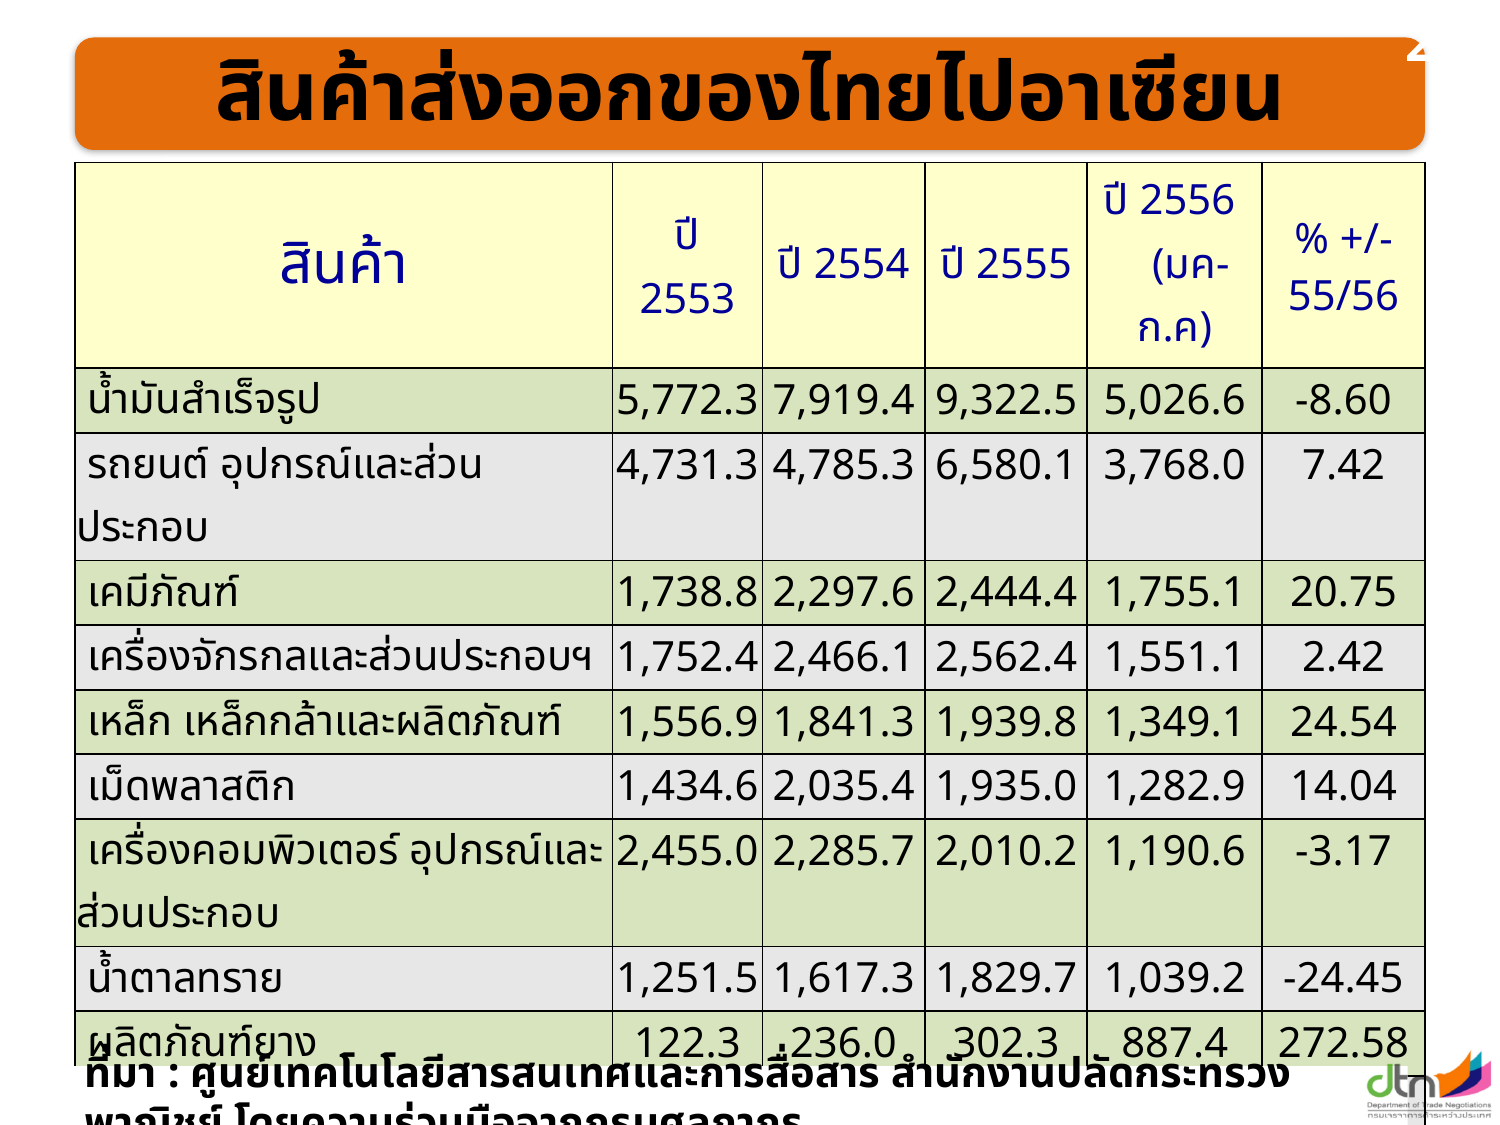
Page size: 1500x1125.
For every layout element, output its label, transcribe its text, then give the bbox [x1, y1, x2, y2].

table_cell 7,919.4 [763, 369, 924, 432]
table_cell 1,434.6 [613, 755, 762, 818]
table_cell 2,035.4 [763, 755, 924, 818]
table_cell ผลิตภัณฑ์ยาง [76, 1012, 612, 1064]
table_cell 272.58 [1263, 1012, 1424, 1064]
table_header ปี 2555 [926, 163, 1086, 367]
table_cell 1,752.4 [613, 626, 762, 689]
table_cell 2,010.2 [926, 820, 1086, 946]
table_cell 2,444.4 [926, 561, 1086, 624]
table_cell 6,580.1 [926, 434, 1086, 560]
table_header ปี 2556 (มค-ก.ค) [1088, 163, 1261, 367]
table_cell 1,190.6 [1088, 820, 1261, 946]
table_cell เครื่องจักรกลและส่วนประกอบฯ [76, 626, 612, 689]
table_cell รถยนต์ อุปกรณ์และส่วนประกอบ [76, 434, 612, 560]
table_header ปี 2554 [763, 163, 924, 367]
table_cell 2.42 [1263, 626, 1424, 689]
text_box สินค้าส่งออกของไทยไปอาเซียน [74, 37, 1425, 150]
text_box 21 [1352, 19, 1478, 80]
table_cell 1,282.9 [1088, 755, 1261, 818]
table_cell 24.54 [1263, 691, 1424, 753]
table_cell 2,297.6 [763, 561, 924, 624]
table_cell 2,285.7 [763, 820, 924, 946]
table_cell น้ำตาลทราย [76, 947, 612, 1010]
table_cell เม็ดพลาสติก [76, 755, 612, 818]
table_cell 4,785.3 [763, 434, 924, 560]
table_cell เคมีภัณฑ์ [76, 561, 612, 624]
table_header สินค้า [76, 163, 612, 367]
table_cell 9,322.5 [926, 369, 1086, 432]
table_cell 1,755.1 [1088, 561, 1261, 624]
table_cell 1,939.8 [926, 691, 1086, 753]
table_cell 5,772.3 [613, 369, 762, 432]
table_cell 1,039.2 [1088, 947, 1261, 1010]
table_cell 14.04 [1263, 755, 1424, 818]
table_cell 236.0 [763, 1012, 924, 1064]
table_cell 20.75 [1263, 561, 1424, 624]
picture [1364, 1046, 1495, 1120]
table_cell เครื่องคอมพิวเตอร์ อุปกรณ์และส่วนประกอบ [76, 820, 612, 946]
table_cell 1,349.1 [1088, 691, 1261, 753]
table_cell 1,556.9 [613, 691, 762, 753]
table_cell 1,551.1 [1088, 626, 1261, 689]
table_cell 1,935.0 [926, 755, 1086, 818]
table_cell น้ำมันสำเร็จรูป [76, 369, 612, 432]
table_cell 1,829.7 [926, 947, 1086, 1010]
table_cell 1,738.8 [613, 561, 762, 624]
table_cell -8.60 [1263, 369, 1424, 432]
table_cell 2,562.4 [926, 626, 1086, 689]
table_cell 887.4 [1088, 1012, 1261, 1064]
table_cell -24.45 [1263, 947, 1424, 1010]
table_cell เหล็ก เหล็กกล้าและผลิตภัณฑ์ [76, 691, 612, 753]
table_cell 302.3 [926, 1012, 1086, 1064]
table_cell 7.42 [1263, 434, 1424, 560]
table_cell -3.17 [1263, 820, 1424, 946]
table_cell 4,731.3 [613, 434, 762, 560]
table_cell 5,026.6 [1088, 369, 1261, 432]
table_cell 2,466.1 [763, 626, 924, 689]
text_box ที่มา : ศูนย์เทคโนโลยีสารสนเทศและการสื่อสาร สำนักงานปลัดกระทรวงพาณิชย์ โดยความร่วมมือจากกรมศุลกากร [68, 1064, 1360, 1125]
table_cell 1,841.3 [763, 691, 924, 753]
table_cell 1,251.5 [613, 947, 762, 1010]
table_cell 2,455.0 [613, 820, 762, 946]
table_header % +/- 55/56 [1263, 163, 1424, 367]
table_header ปี 2553 [613, 163, 762, 367]
table_cell 3,768.0 [1088, 434, 1261, 560]
table_cell 122.3 [613, 1012, 762, 1064]
table_cell 1,617.3 [763, 947, 924, 1010]
